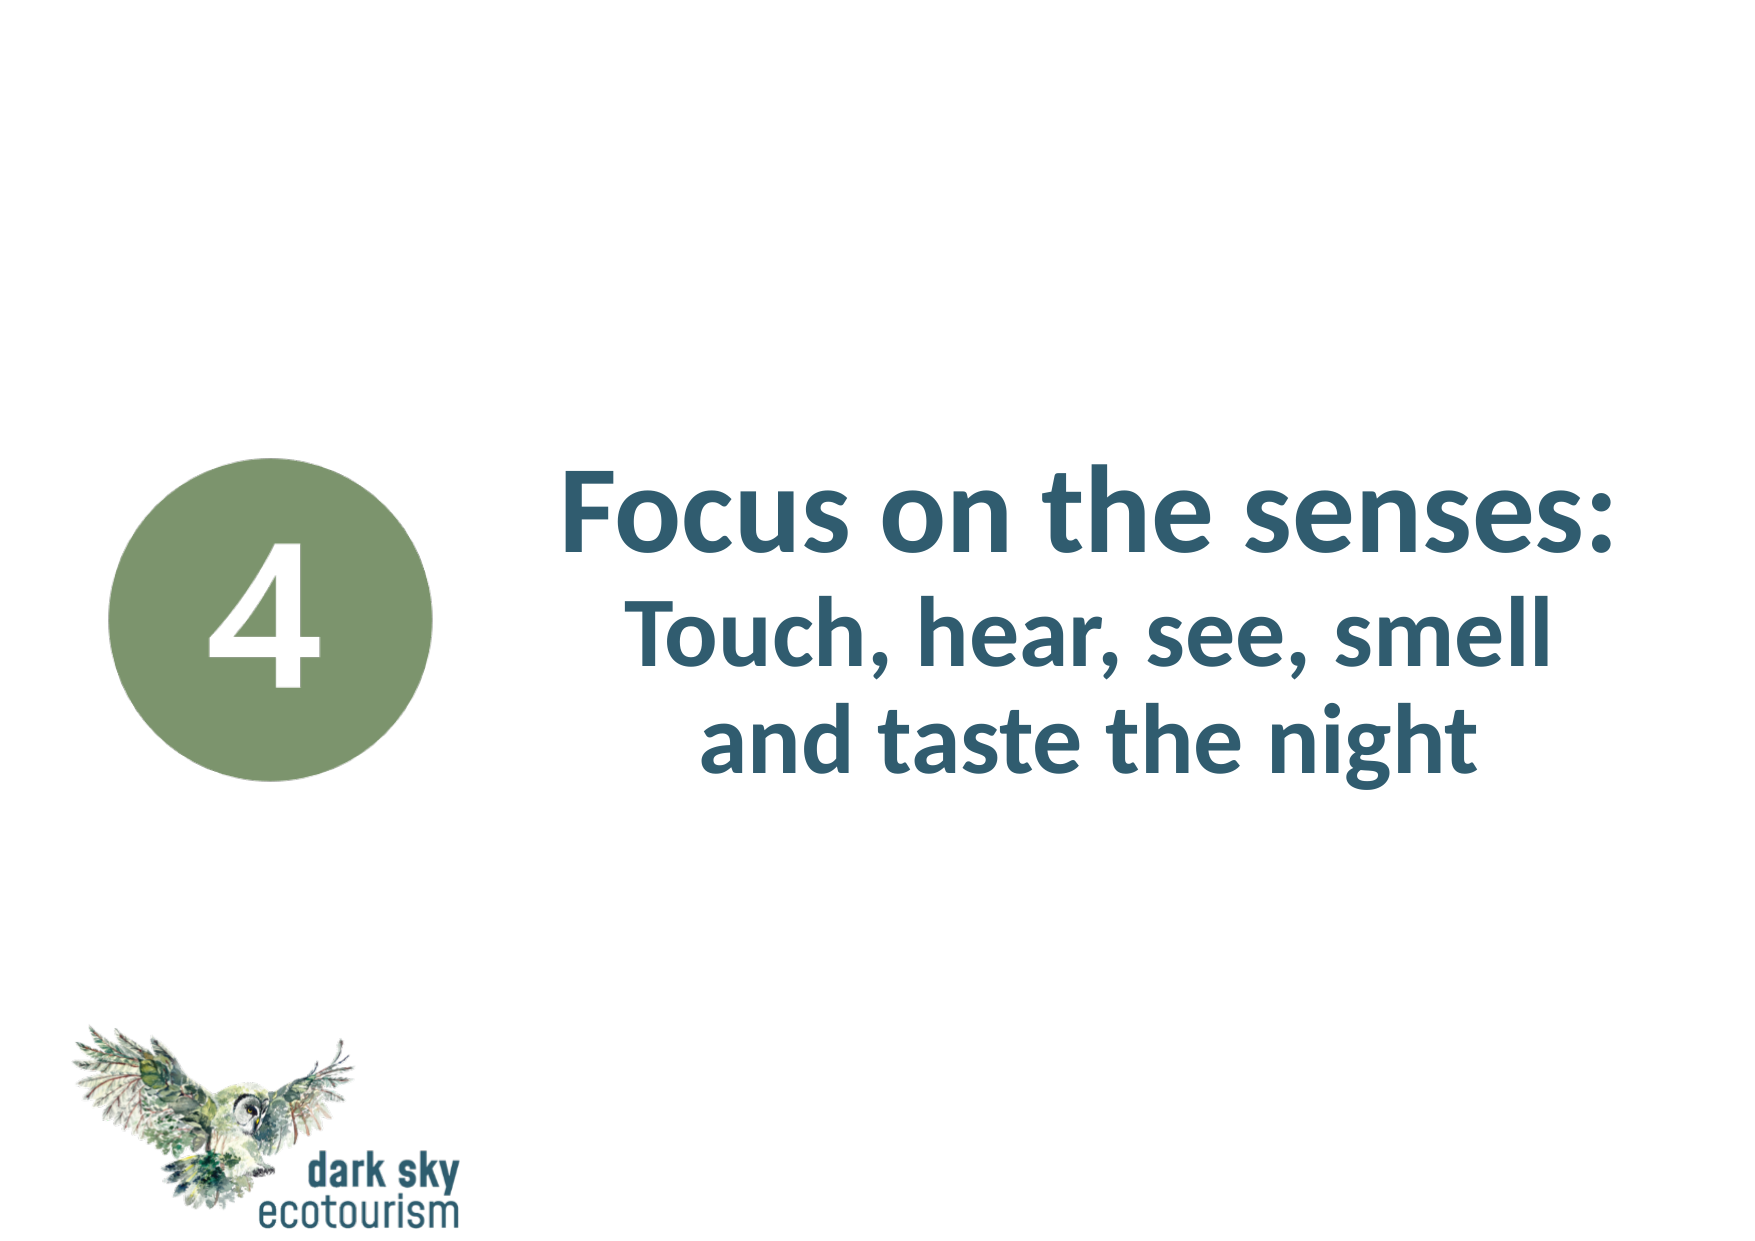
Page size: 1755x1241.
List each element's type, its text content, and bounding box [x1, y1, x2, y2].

title Focus on the senses: Touch, hear, see, smell and taste the night [542, 500, 1637, 741]
picture [49, 1003, 475, 1241]
picture [66, 416, 475, 825]
